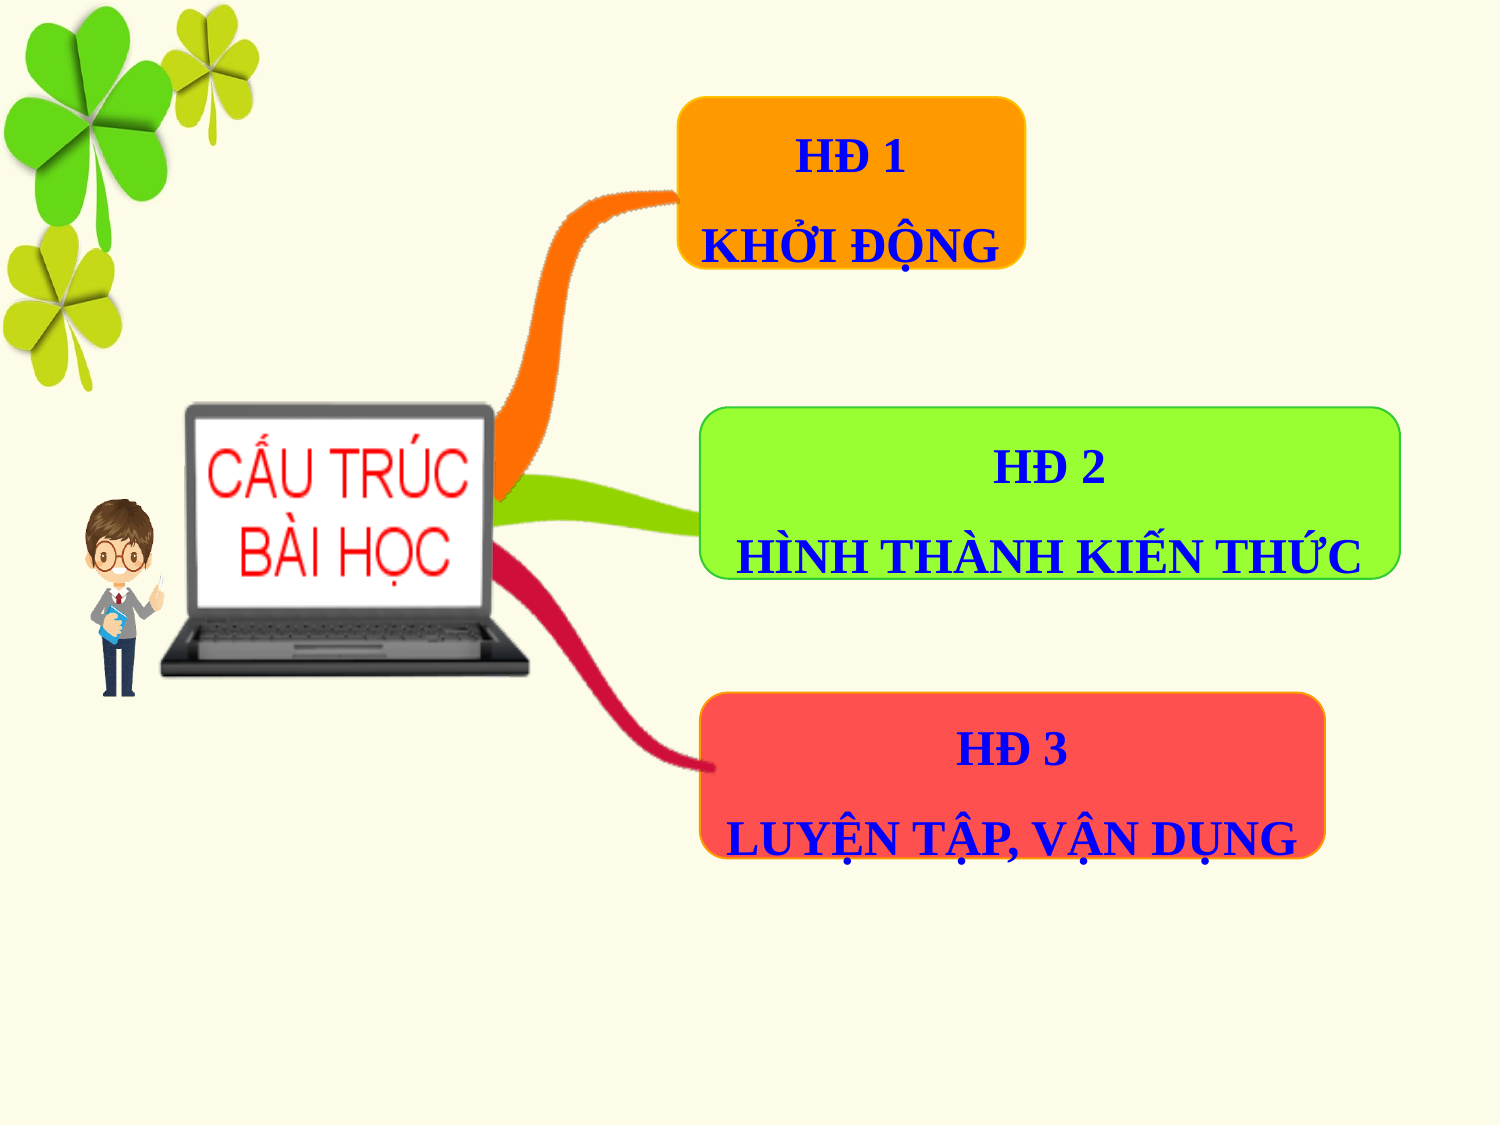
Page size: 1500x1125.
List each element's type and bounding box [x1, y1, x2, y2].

text_box [0, 0, 1500, 1125]
text_box [372, 97, 1026, 466]
text_box [1026, 358, 1400, 700]
picture [74, 317, 549, 702]
text_box [454, 466, 1325, 859]
